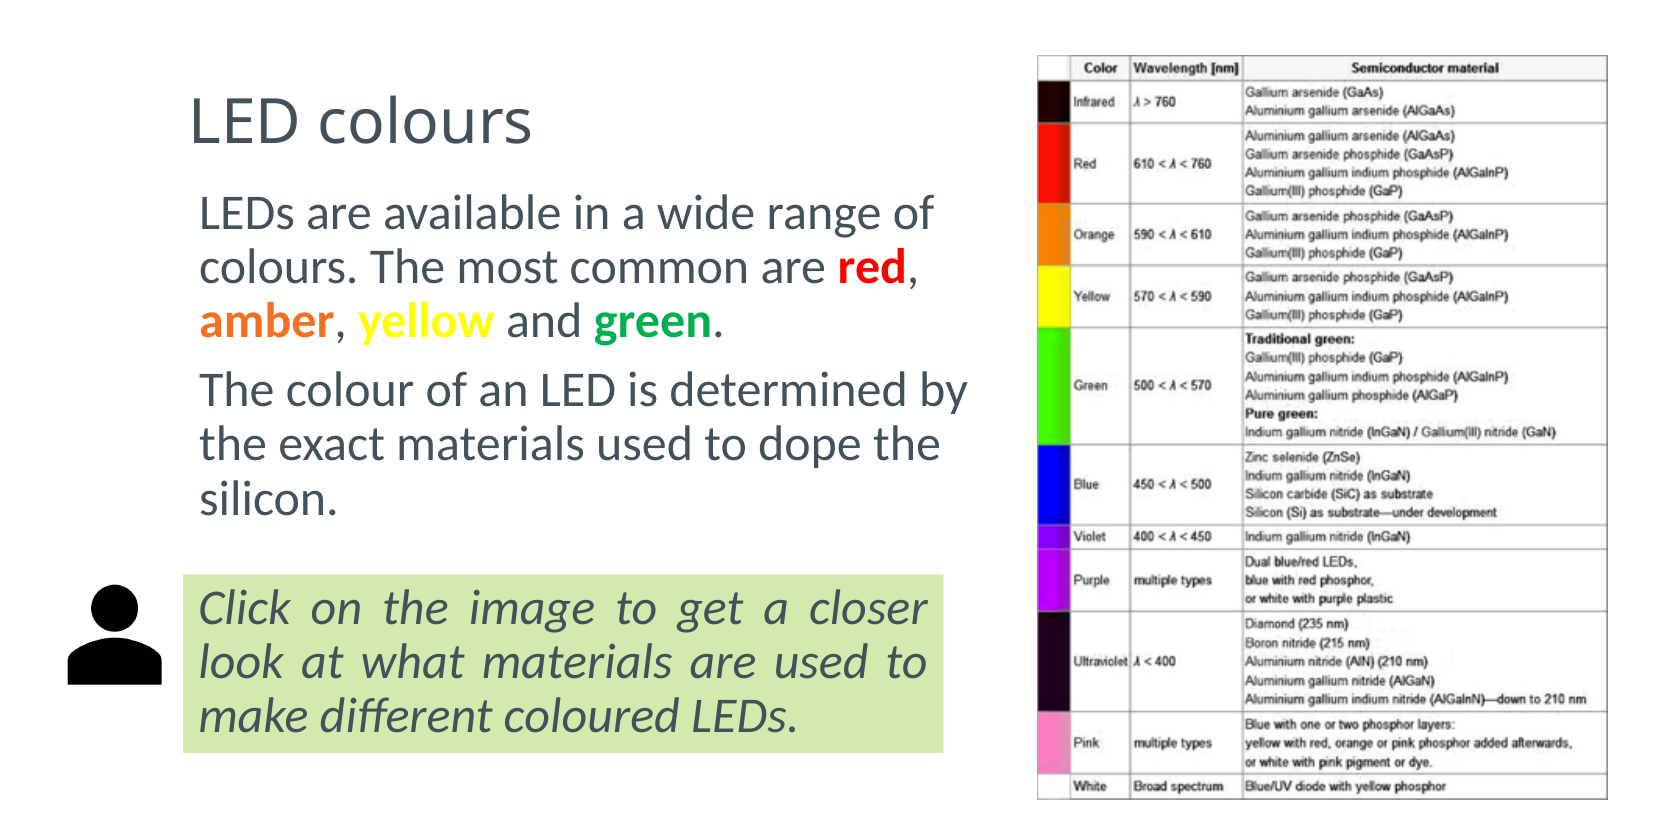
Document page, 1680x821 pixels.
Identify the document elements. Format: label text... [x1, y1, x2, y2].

title LED colours [173, 43, 1433, 203]
picture [43, 564, 185, 705]
list LEDs are available in a wide range of colours. The most common are red, amber, yellow and green. The colour of an LED is determined by the exact materials used to dope the silicon. [184, 179, 1028, 536]
text_box Click on the image to get a closer look at what materials are used to make different coloured LEDs. [183, 574, 944, 754]
picture [1037, 55, 1608, 800]
